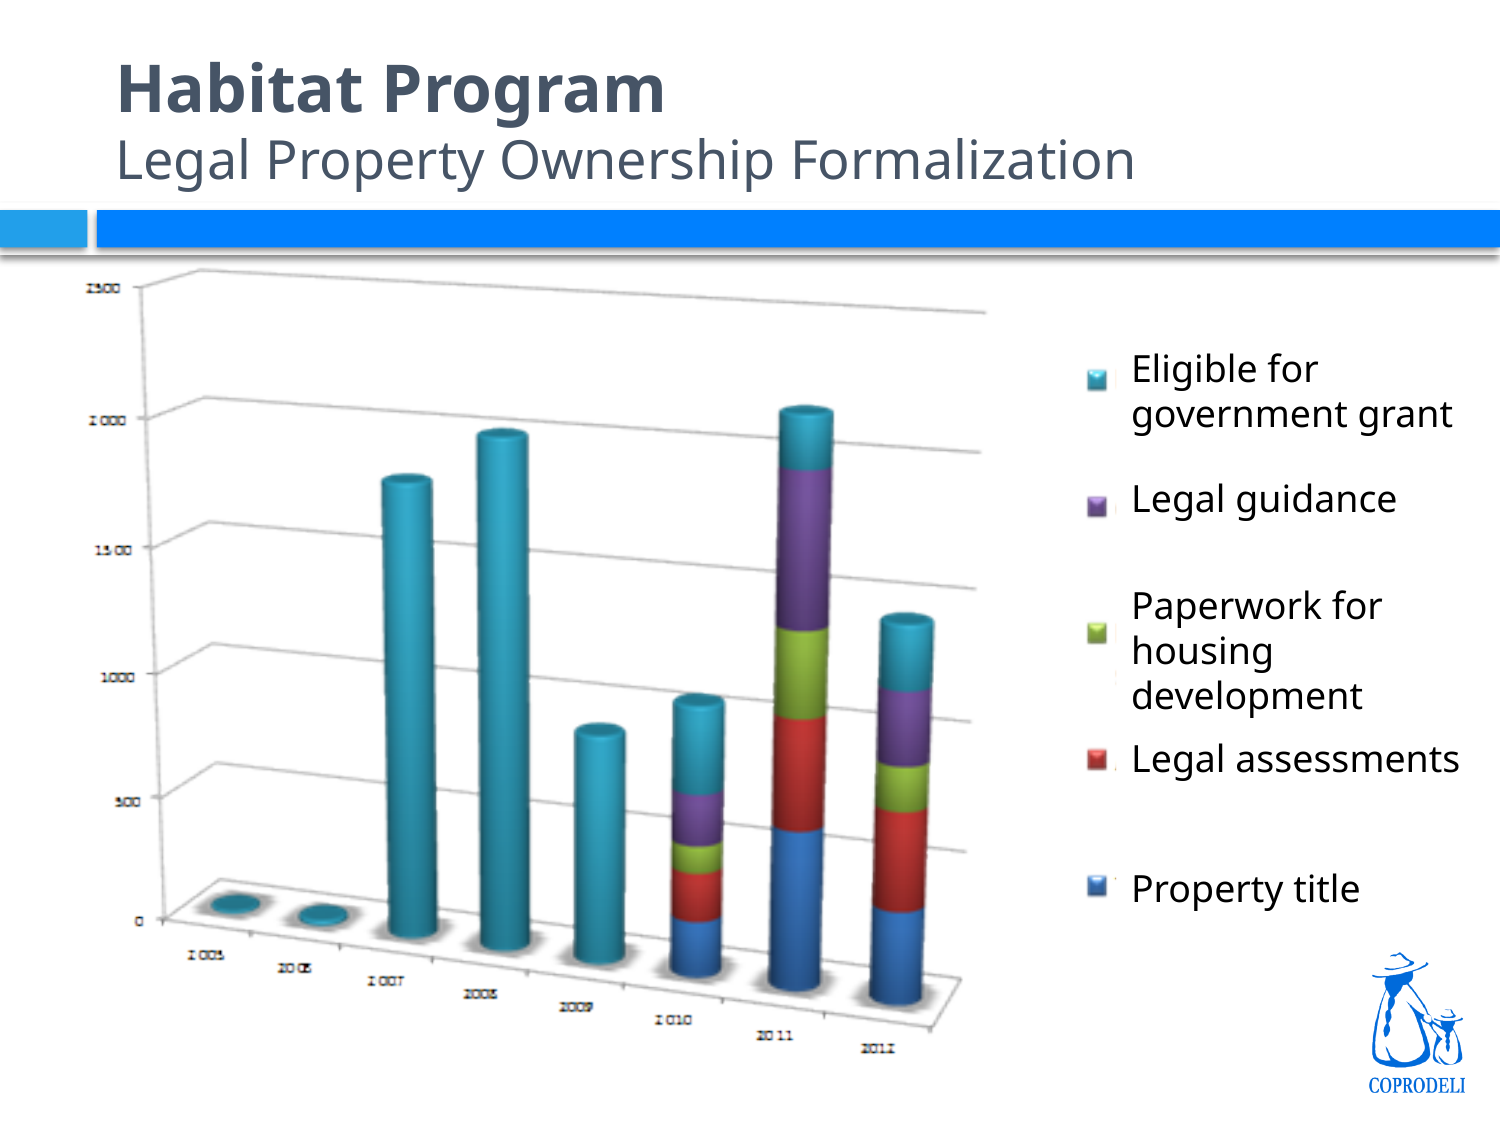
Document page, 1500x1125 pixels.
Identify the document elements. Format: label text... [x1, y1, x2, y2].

title Habitat Program Legal Property Ownership Formalization [100, 37, 1438, 200]
picture [1363, 951, 1471, 1093]
text_box Eligible for government grant [1121, 338, 1477, 443]
text_box Legal guidance [1121, 467, 1477, 528]
text_box Property title [1121, 857, 1477, 918]
picture [52, 243, 1117, 1096]
text_box Legal assessments [1121, 727, 1477, 788]
text_box Paperwork for housing development [1121, 574, 1500, 724]
